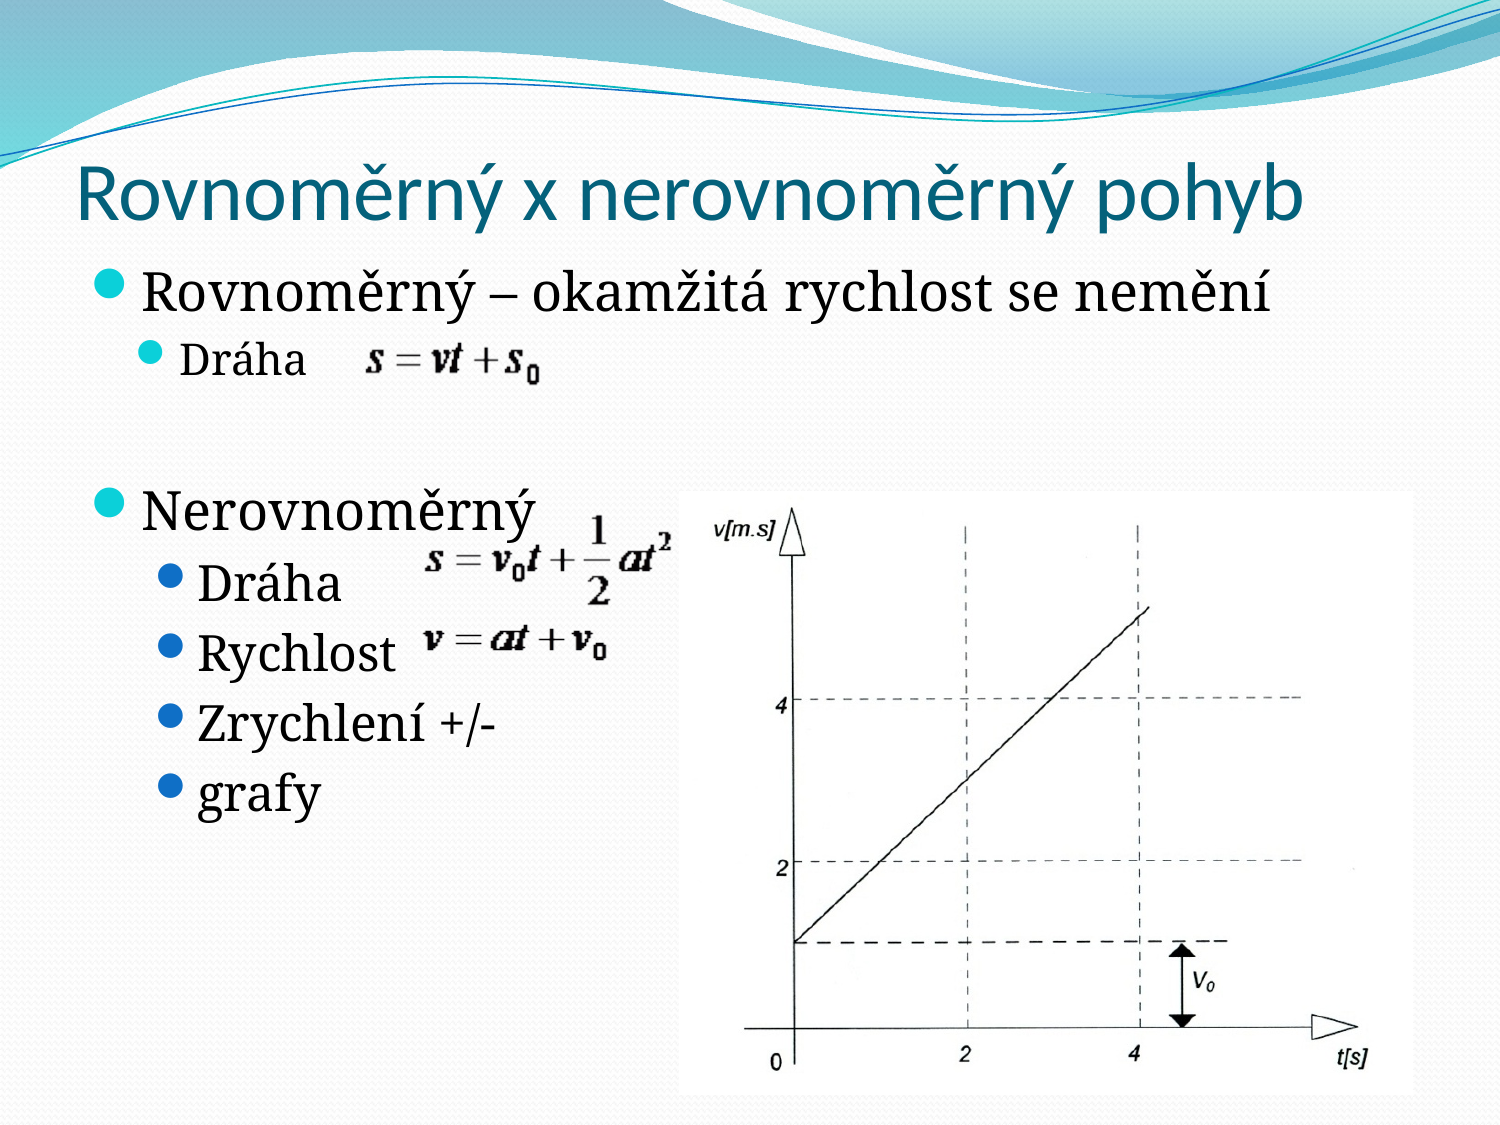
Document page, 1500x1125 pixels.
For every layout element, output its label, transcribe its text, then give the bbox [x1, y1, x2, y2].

picture [362, 324, 551, 401]
title Rovnoměrný x nerovnoměrný pohyb [74, 115, 1426, 238]
picture [418, 503, 673, 673]
list Rovnoměrný – okamžitá rychlost se nemění Dráha Nerovnoměrný Dráha Rychlost Zrychlení +/- grafy [74, 249, 1426, 1038]
picture [678, 491, 1413, 1095]
